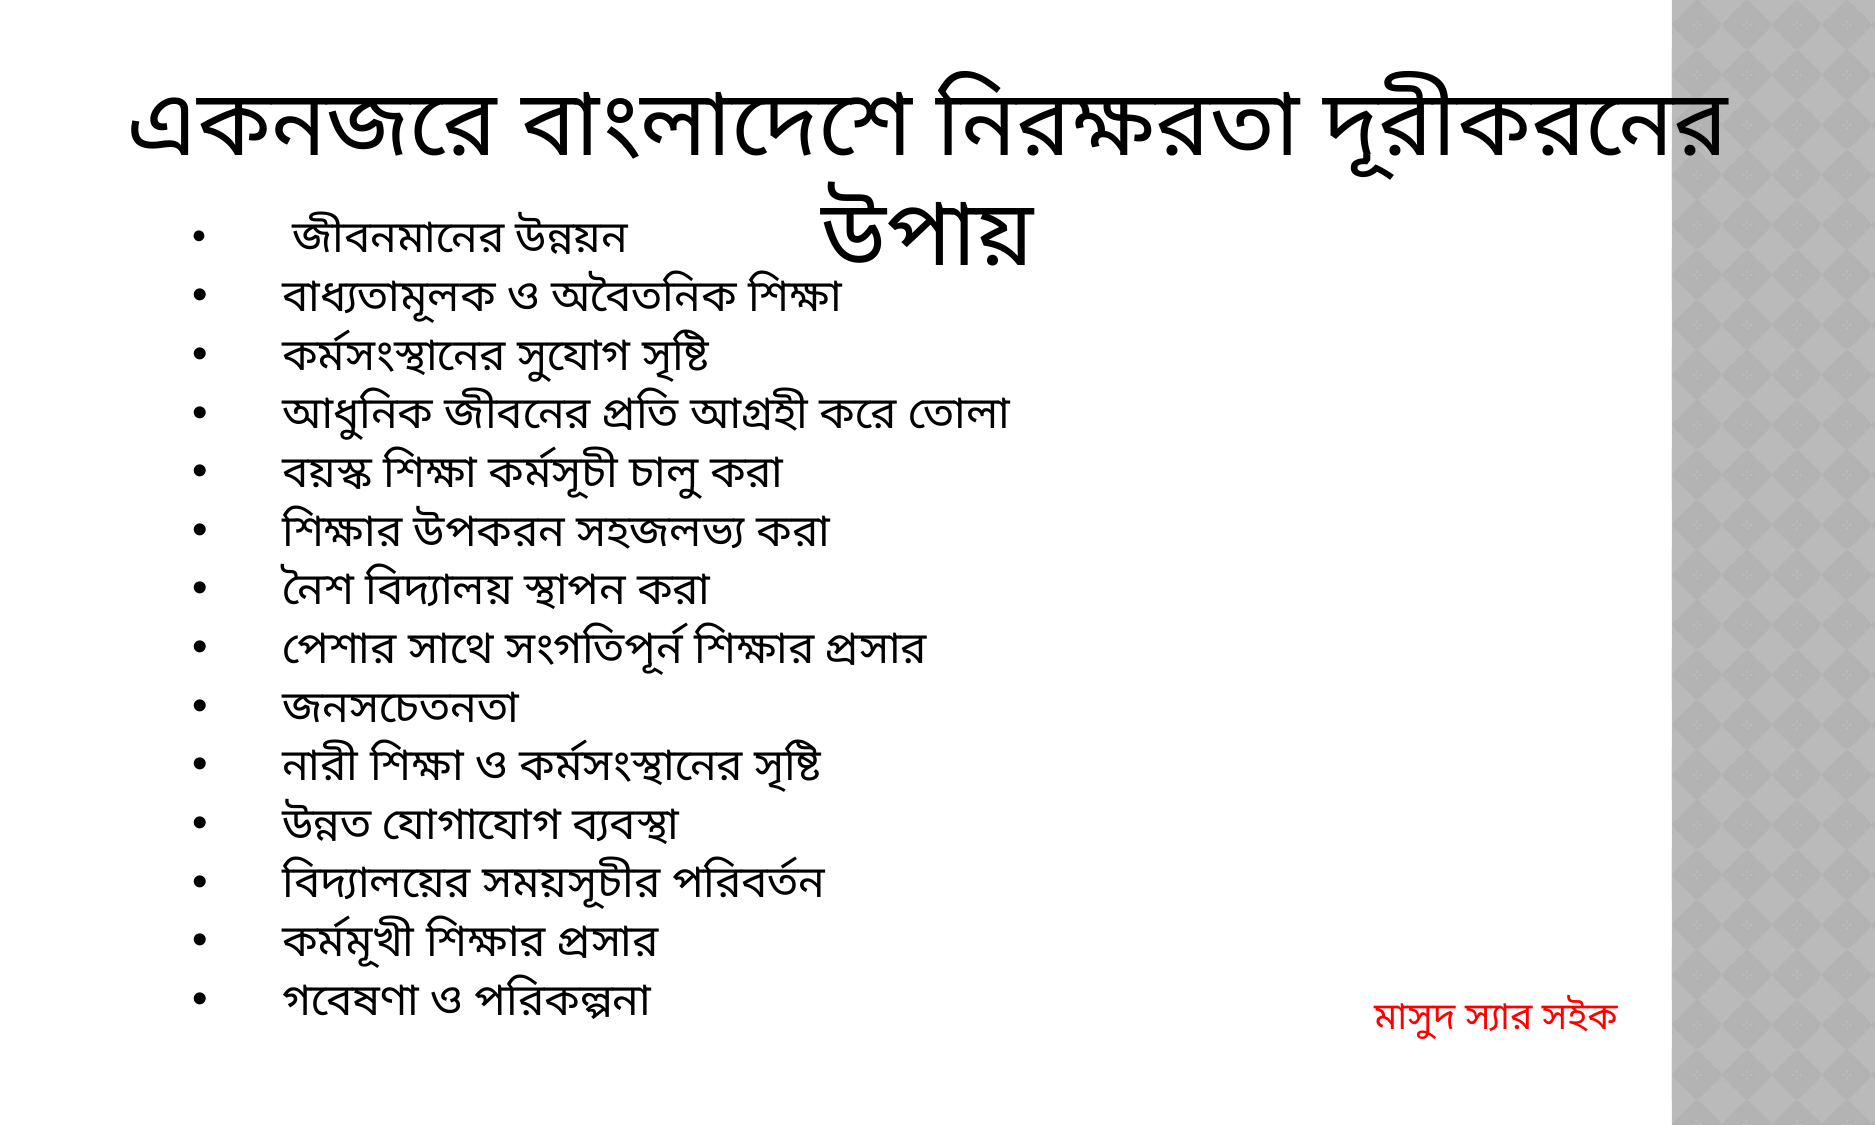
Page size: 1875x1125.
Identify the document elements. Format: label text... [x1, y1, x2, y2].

text_box মাসুদ স্যার সইক [1359, 984, 1633, 1045]
text_box জীবনমানের উন্নয়ন বাধ্যতামূলক ও অবৈতনিক শিক্ষা কর্মসংস্থানের সুযোগ সৃষ্টি আধুনিক জীবনের প্রতি আগ্রহী করে তোলা বয়স্ক শিক্ষা কর্মসূচী চালু করা শিক্ষার উপকরন সহজলভ্য করা নৈশ বিদ্যালয় স্থাপন করা পেশার সাথে সংগতিপূর্ন শিক্ষার প্রসার জনসচেতনতা নারী শিক্ষা ও কর্মসংস্থানের সৃষ্টি উন্নত যোগাযোগ ব্যবস্থা বিদ্যালয়ের সময়সূচীর পরিবর্তন কর্মমূখী শিক্ষার প্রসার গবেষণা ও পরিকল্পনা [177, 207, 1698, 1125]
text_box একনজরে বাংলাদেশে নিরক্ষরতা দূরীকরনের উপায় [97, 56, 1760, 291]
